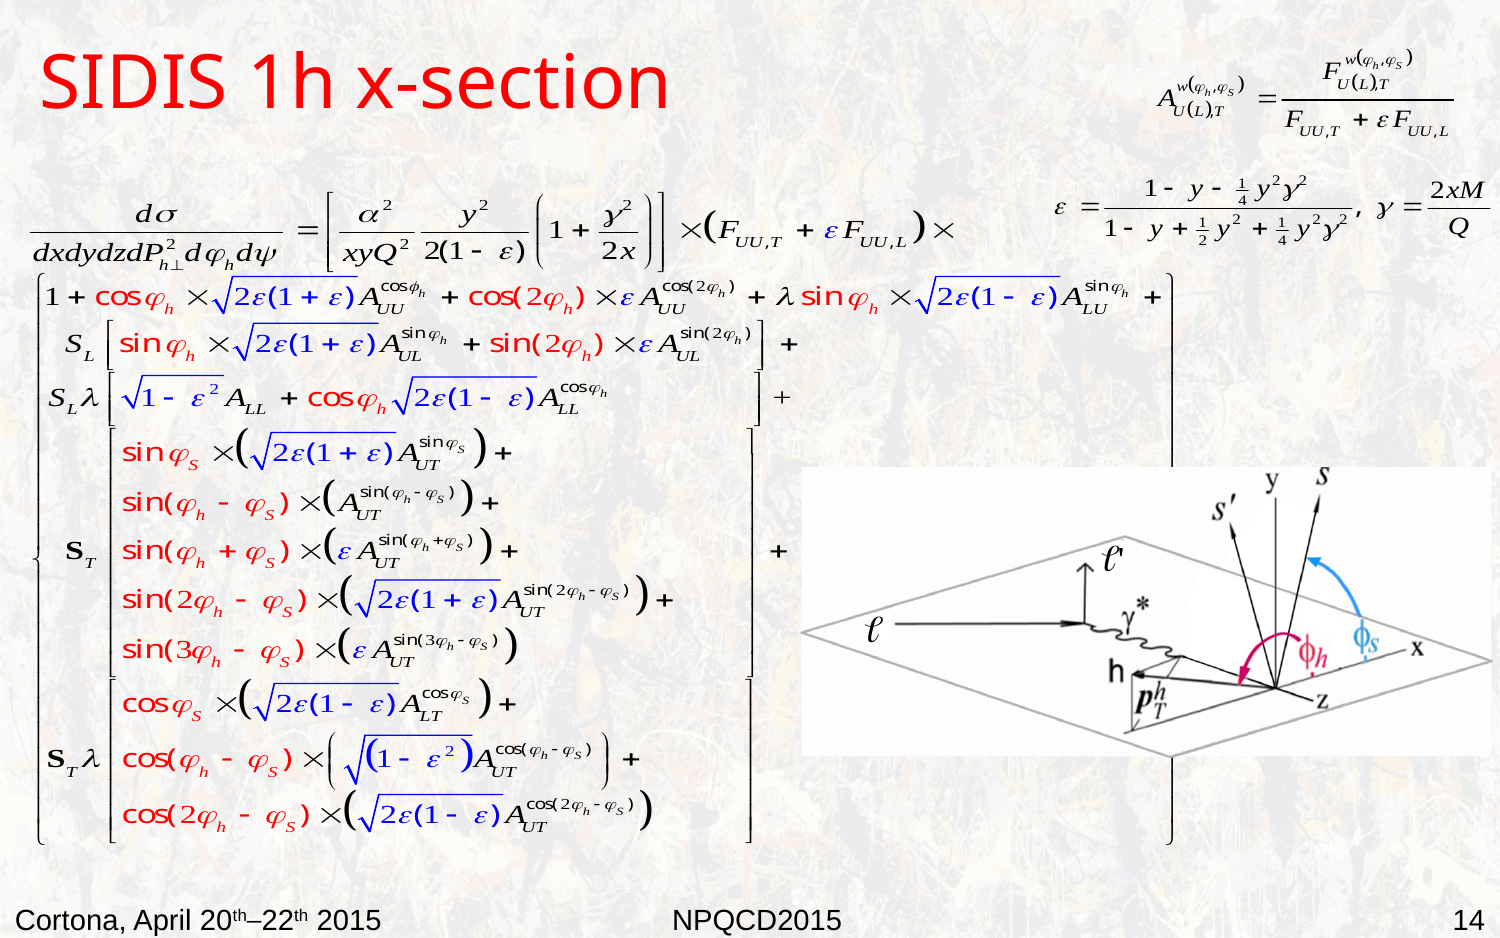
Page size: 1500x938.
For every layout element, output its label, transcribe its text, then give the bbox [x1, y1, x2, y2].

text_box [1151, 43, 1459, 145]
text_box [799, 467, 1493, 758]
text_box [1049, 166, 1497, 251]
title SIDIS 1h x-section [24, 0, 1500, 157]
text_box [24, 187, 1188, 879]
